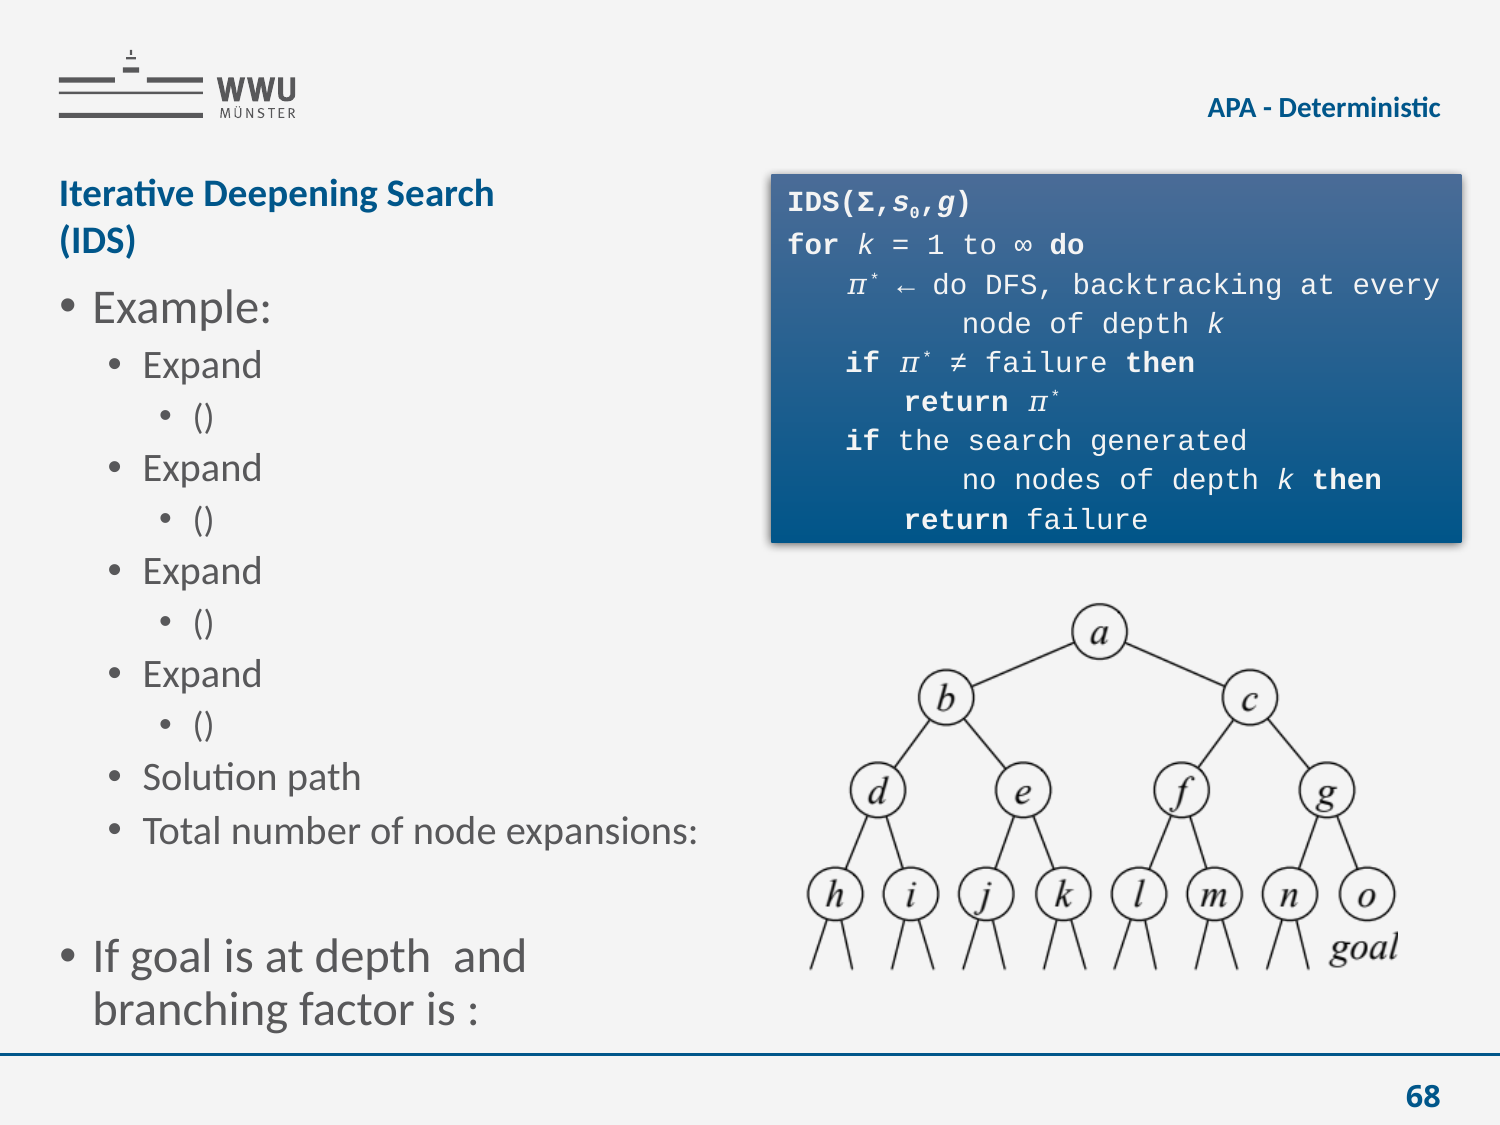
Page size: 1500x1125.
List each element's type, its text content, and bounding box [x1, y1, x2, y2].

slide_number APA - Deterministic [590, 63, 1442, 123]
picture [804, 599, 1398, 985]
slide_number 68 [1322, 1058, 1441, 1118]
title Iterative Deepening Search (IDS) [59, 167, 1442, 262]
text_box IDS(Σ,s0,g) for k = 1 to ∞ do 𝜋* ← do DFS, backtracking at every node of depth k if 𝜋* ≠ failure then return 𝜋* if the search generated no nodes of depth k then return failure [771, 174, 1462, 543]
